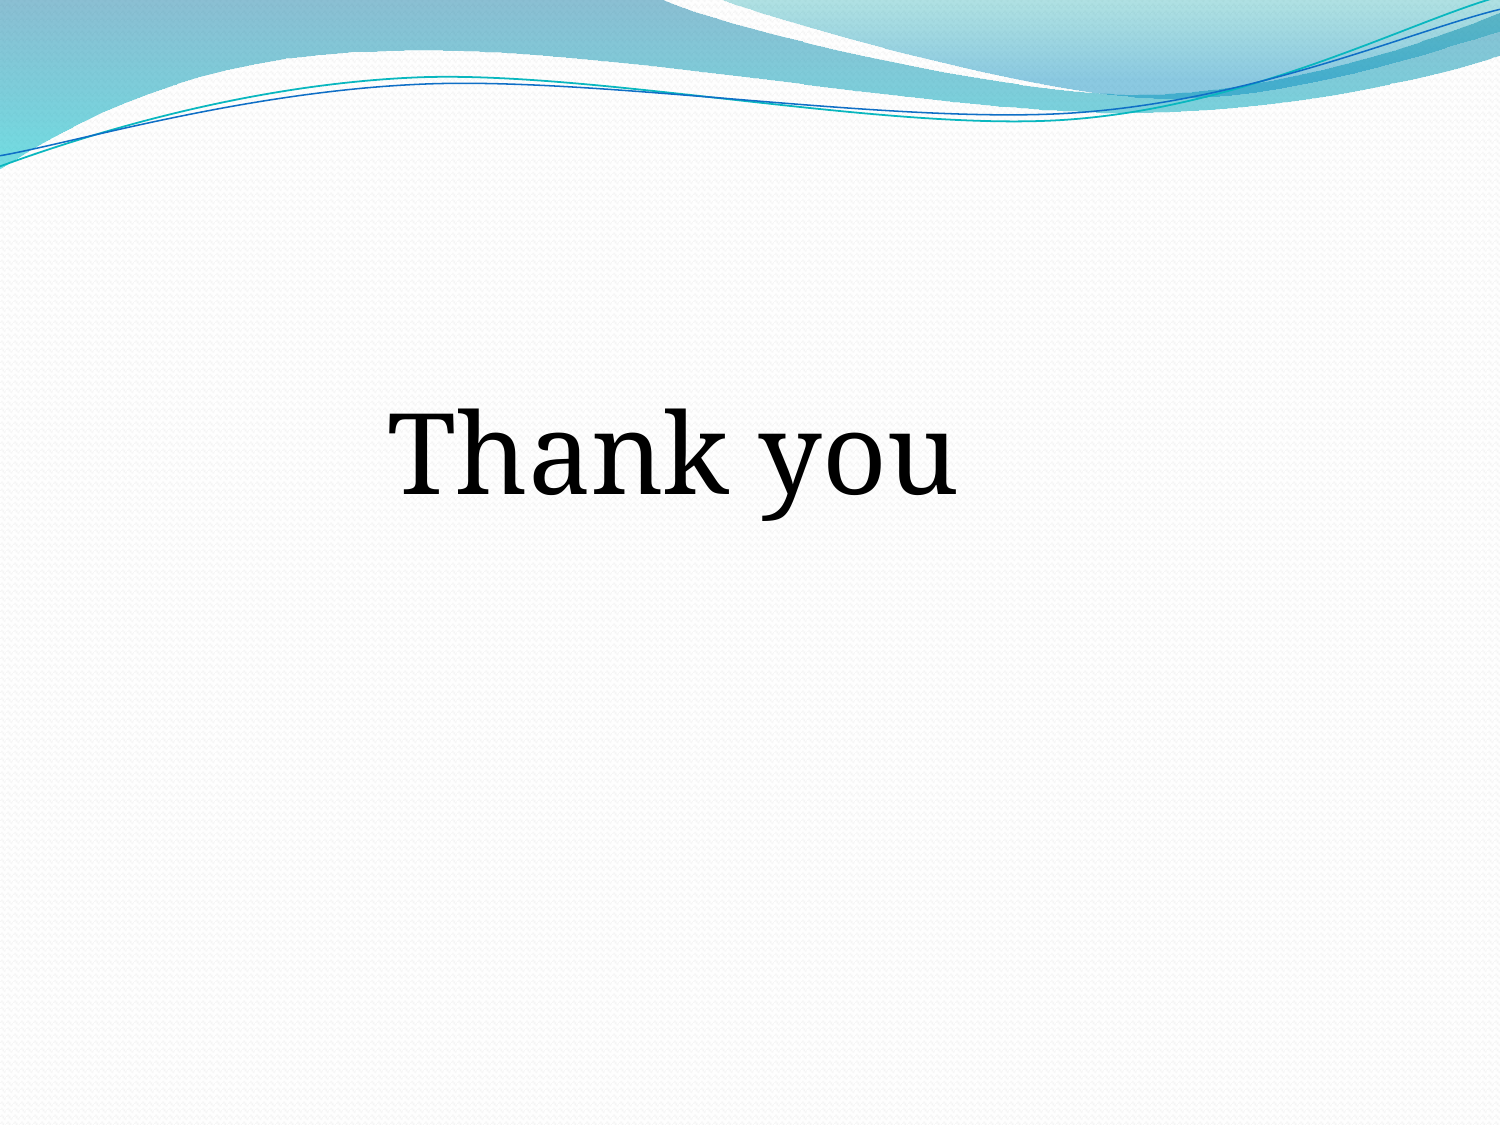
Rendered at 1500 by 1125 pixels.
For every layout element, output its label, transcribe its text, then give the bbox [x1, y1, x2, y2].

list Thank you [212, 375, 1500, 1096]
